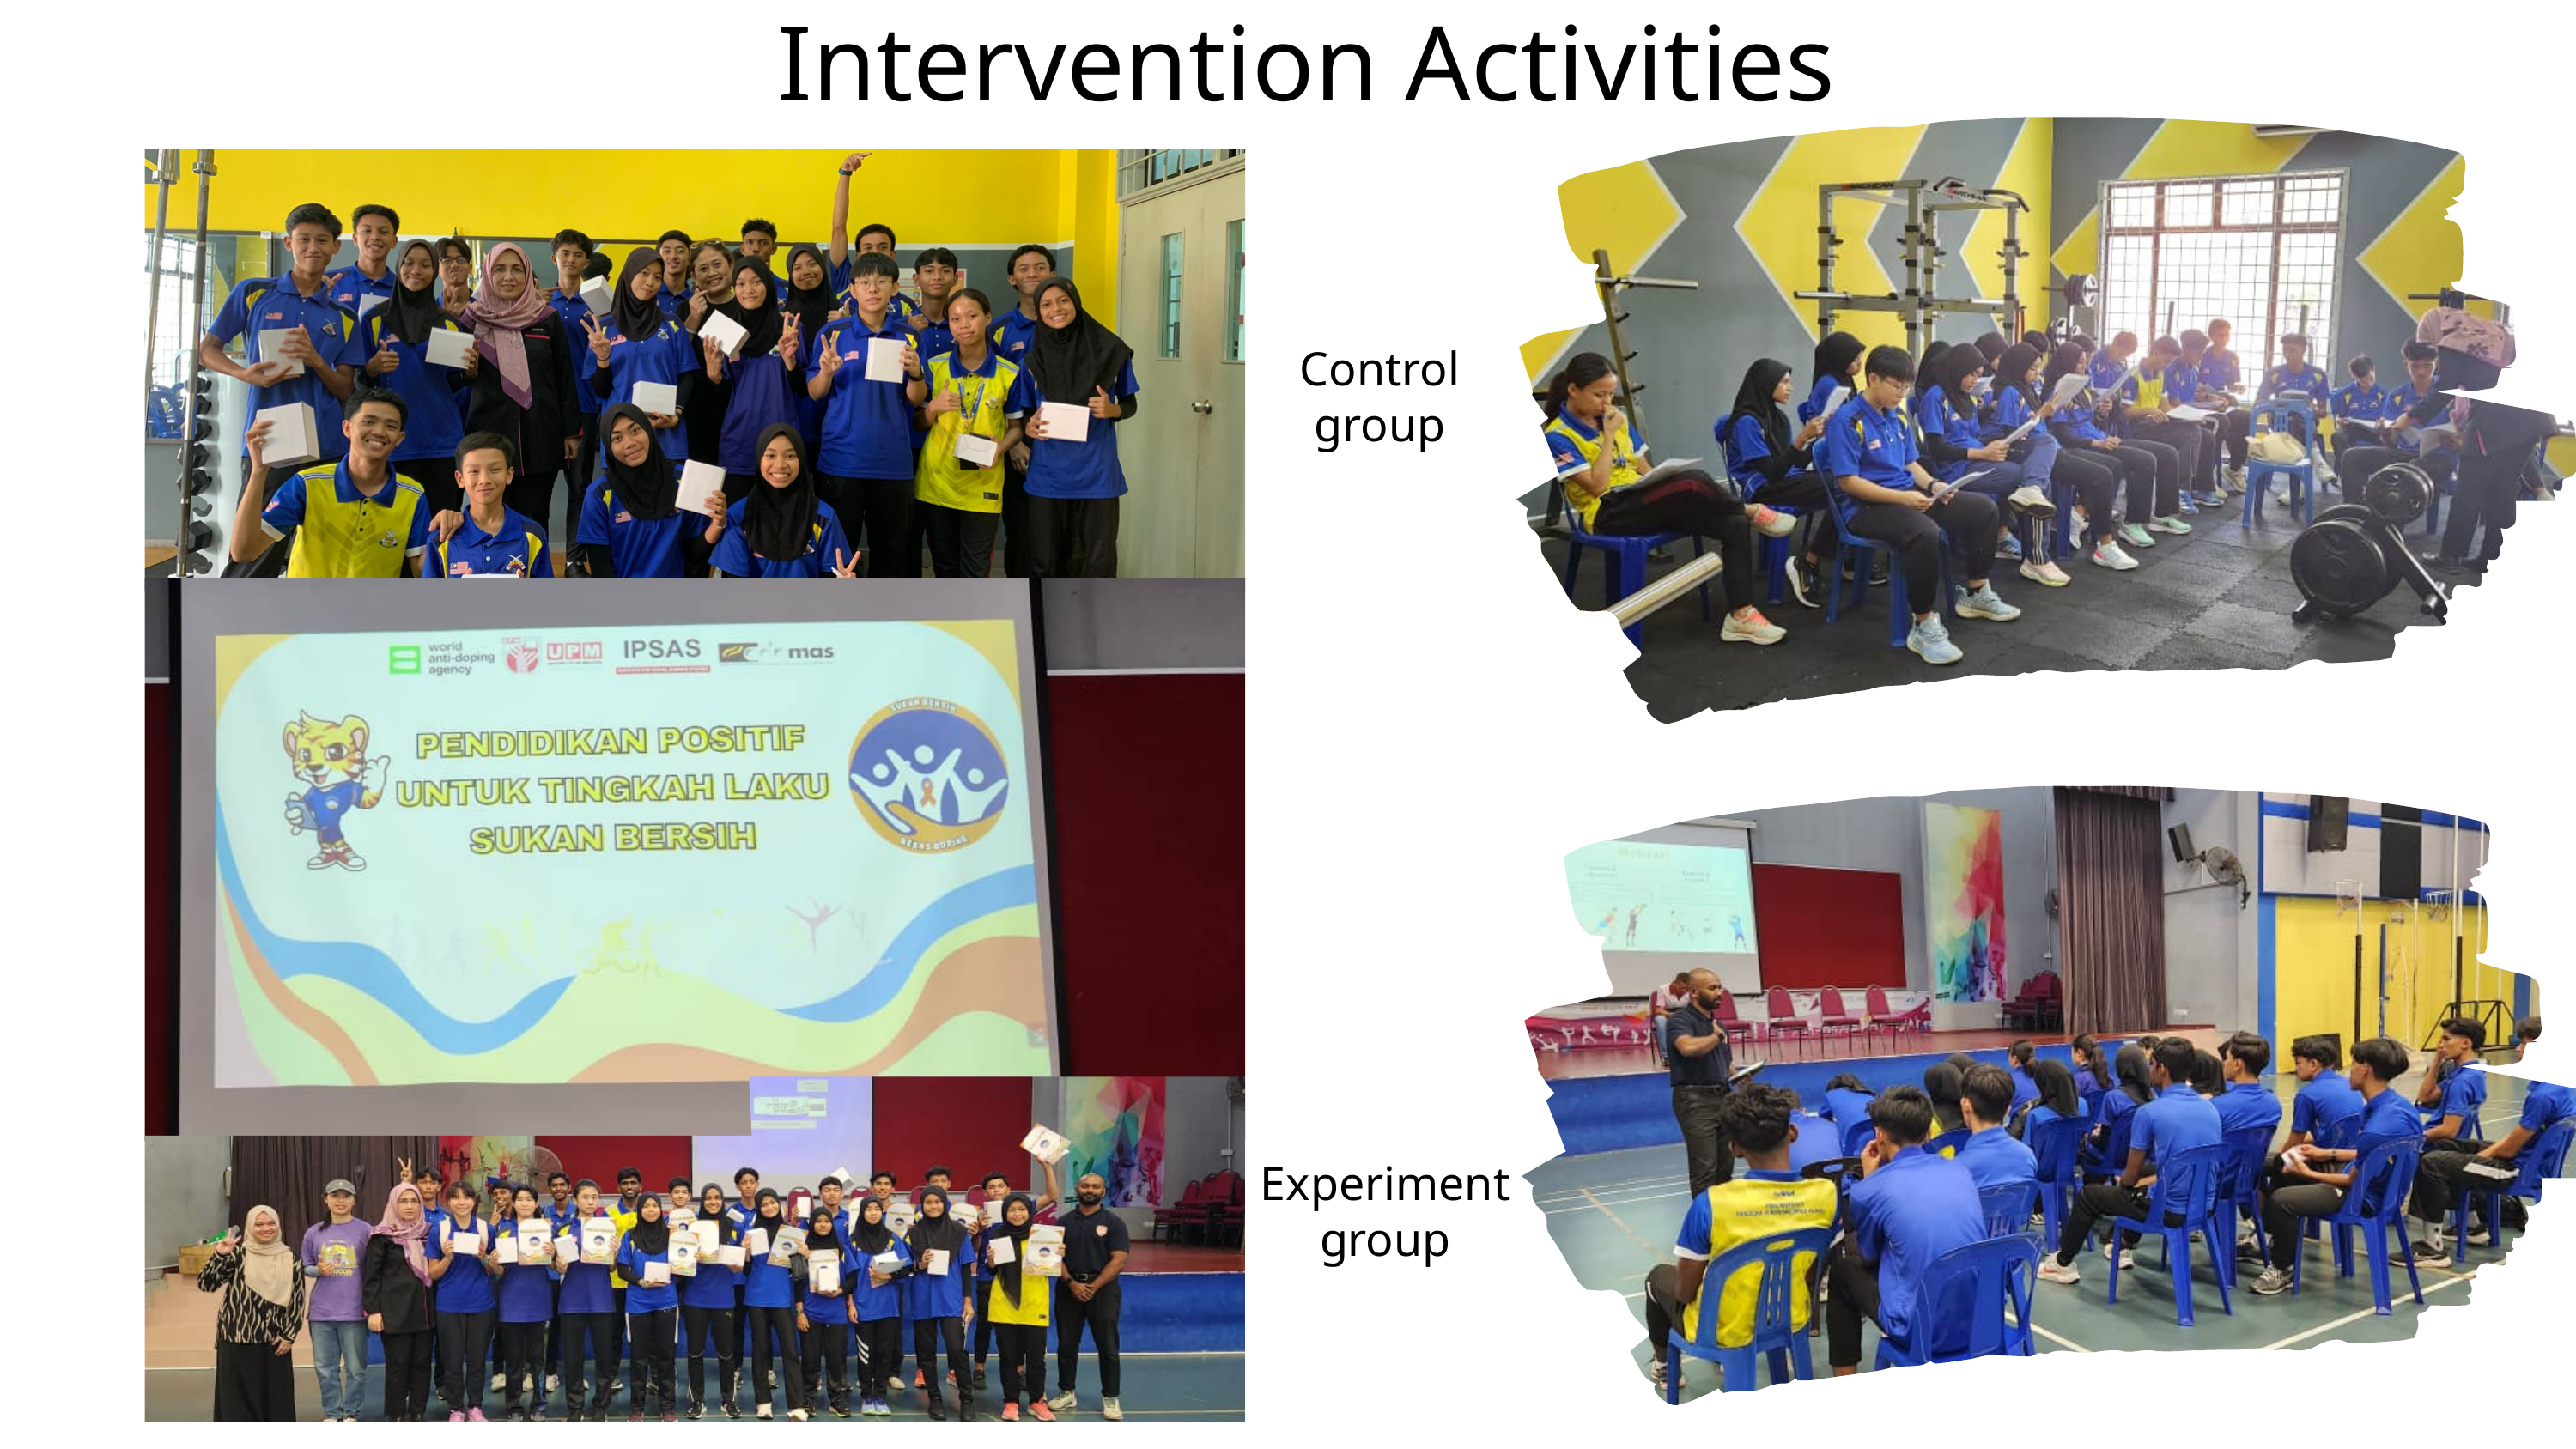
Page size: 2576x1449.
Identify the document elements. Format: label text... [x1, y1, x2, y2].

text_box Experiment group [1249, 1154, 1515, 1266]
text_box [1519, 785, 2576, 1406]
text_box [1514, 116, 2576, 724]
text_box Intervention Activities [777, 0, 2045, 122]
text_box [144, 149, 1246, 1423]
text_box Control group [1269, 339, 1491, 452]
